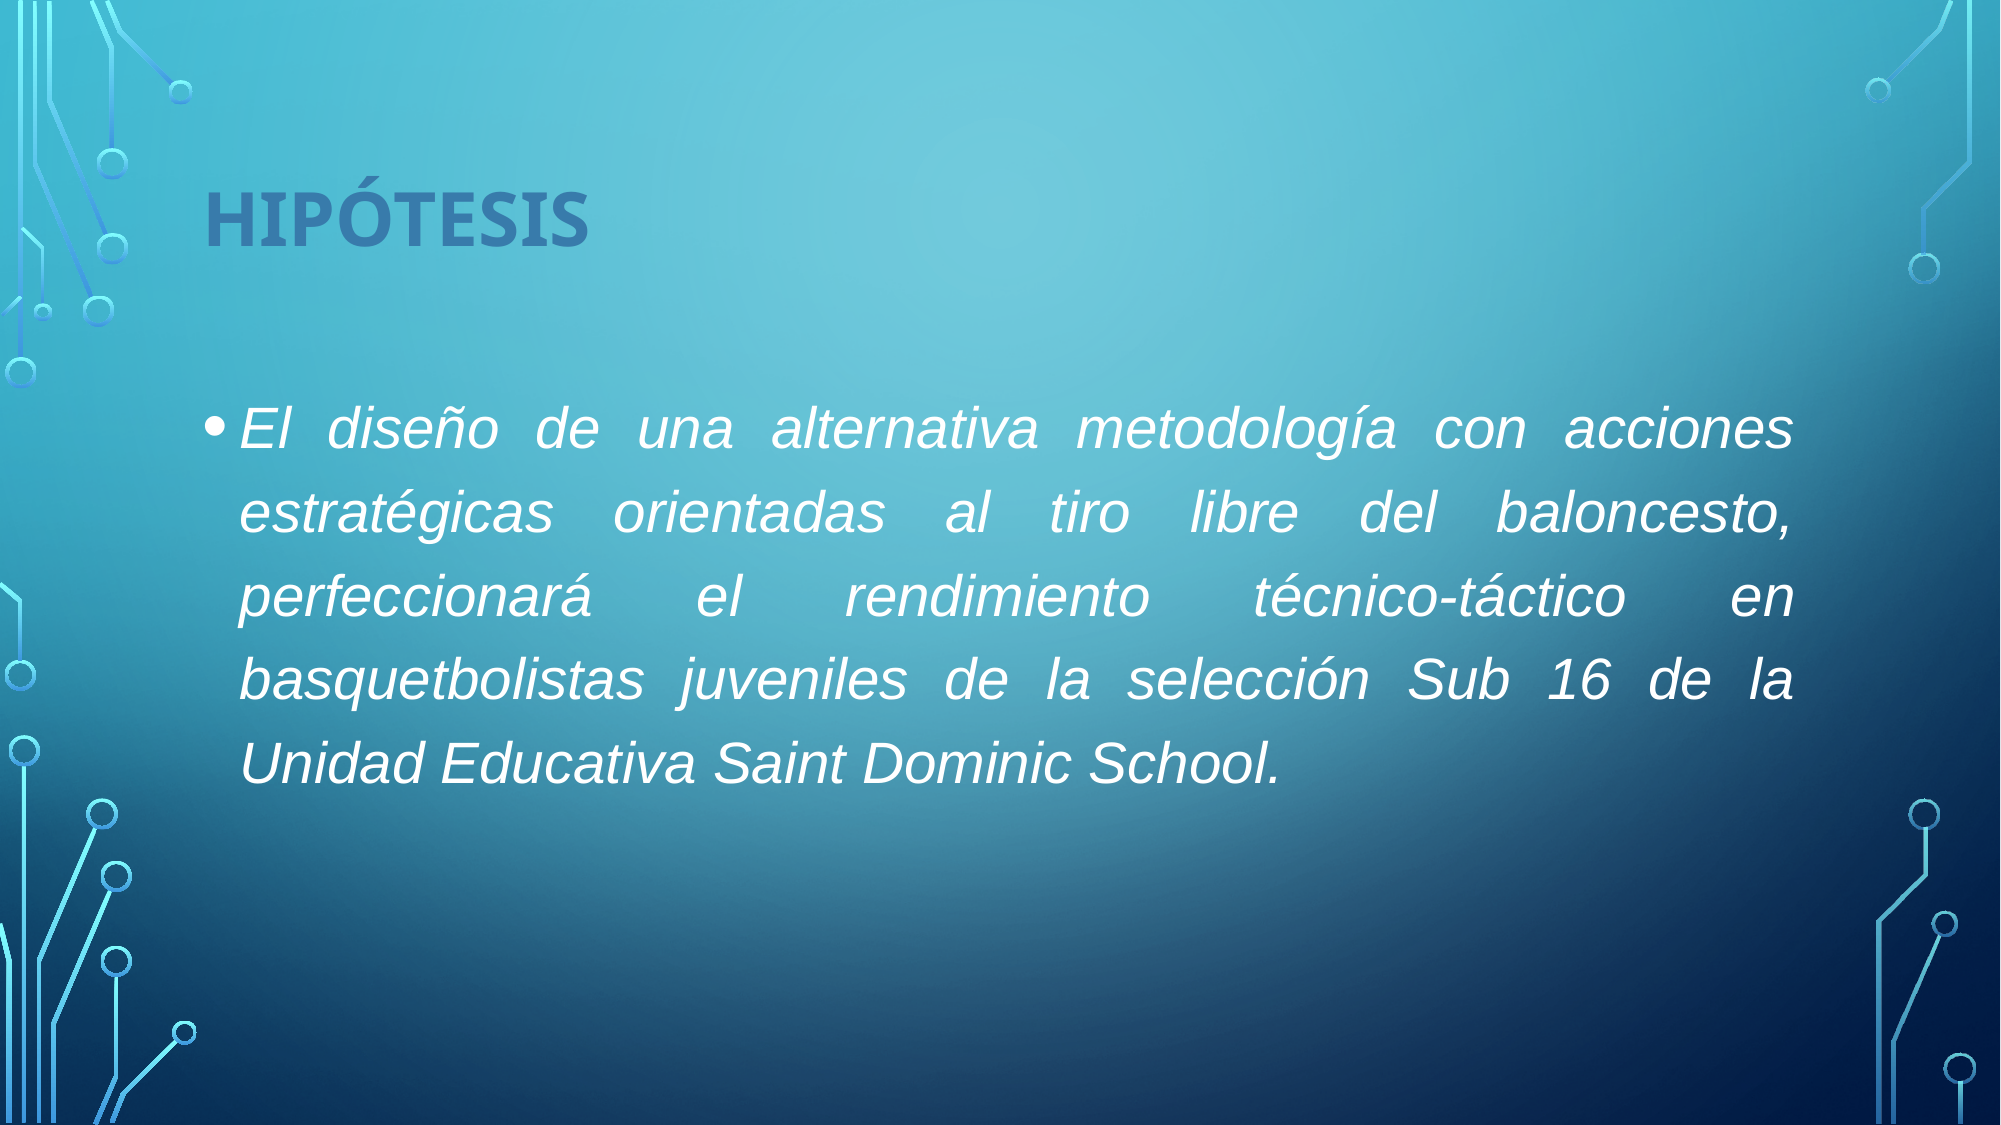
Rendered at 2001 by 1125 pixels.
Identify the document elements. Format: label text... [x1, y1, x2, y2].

title Hipótesis [187, 101, 1813, 344]
list El diseño de una alternativa metodología con acciones estratégicas orientadas al tiro libre del baloncesto, perfeccionará el rendimiento técnico-táctico en basquetbolistas juveniles de la selección Sub 16 de la Unidad Educativa Saint Dominic School. [187, 369, 1813, 950]
